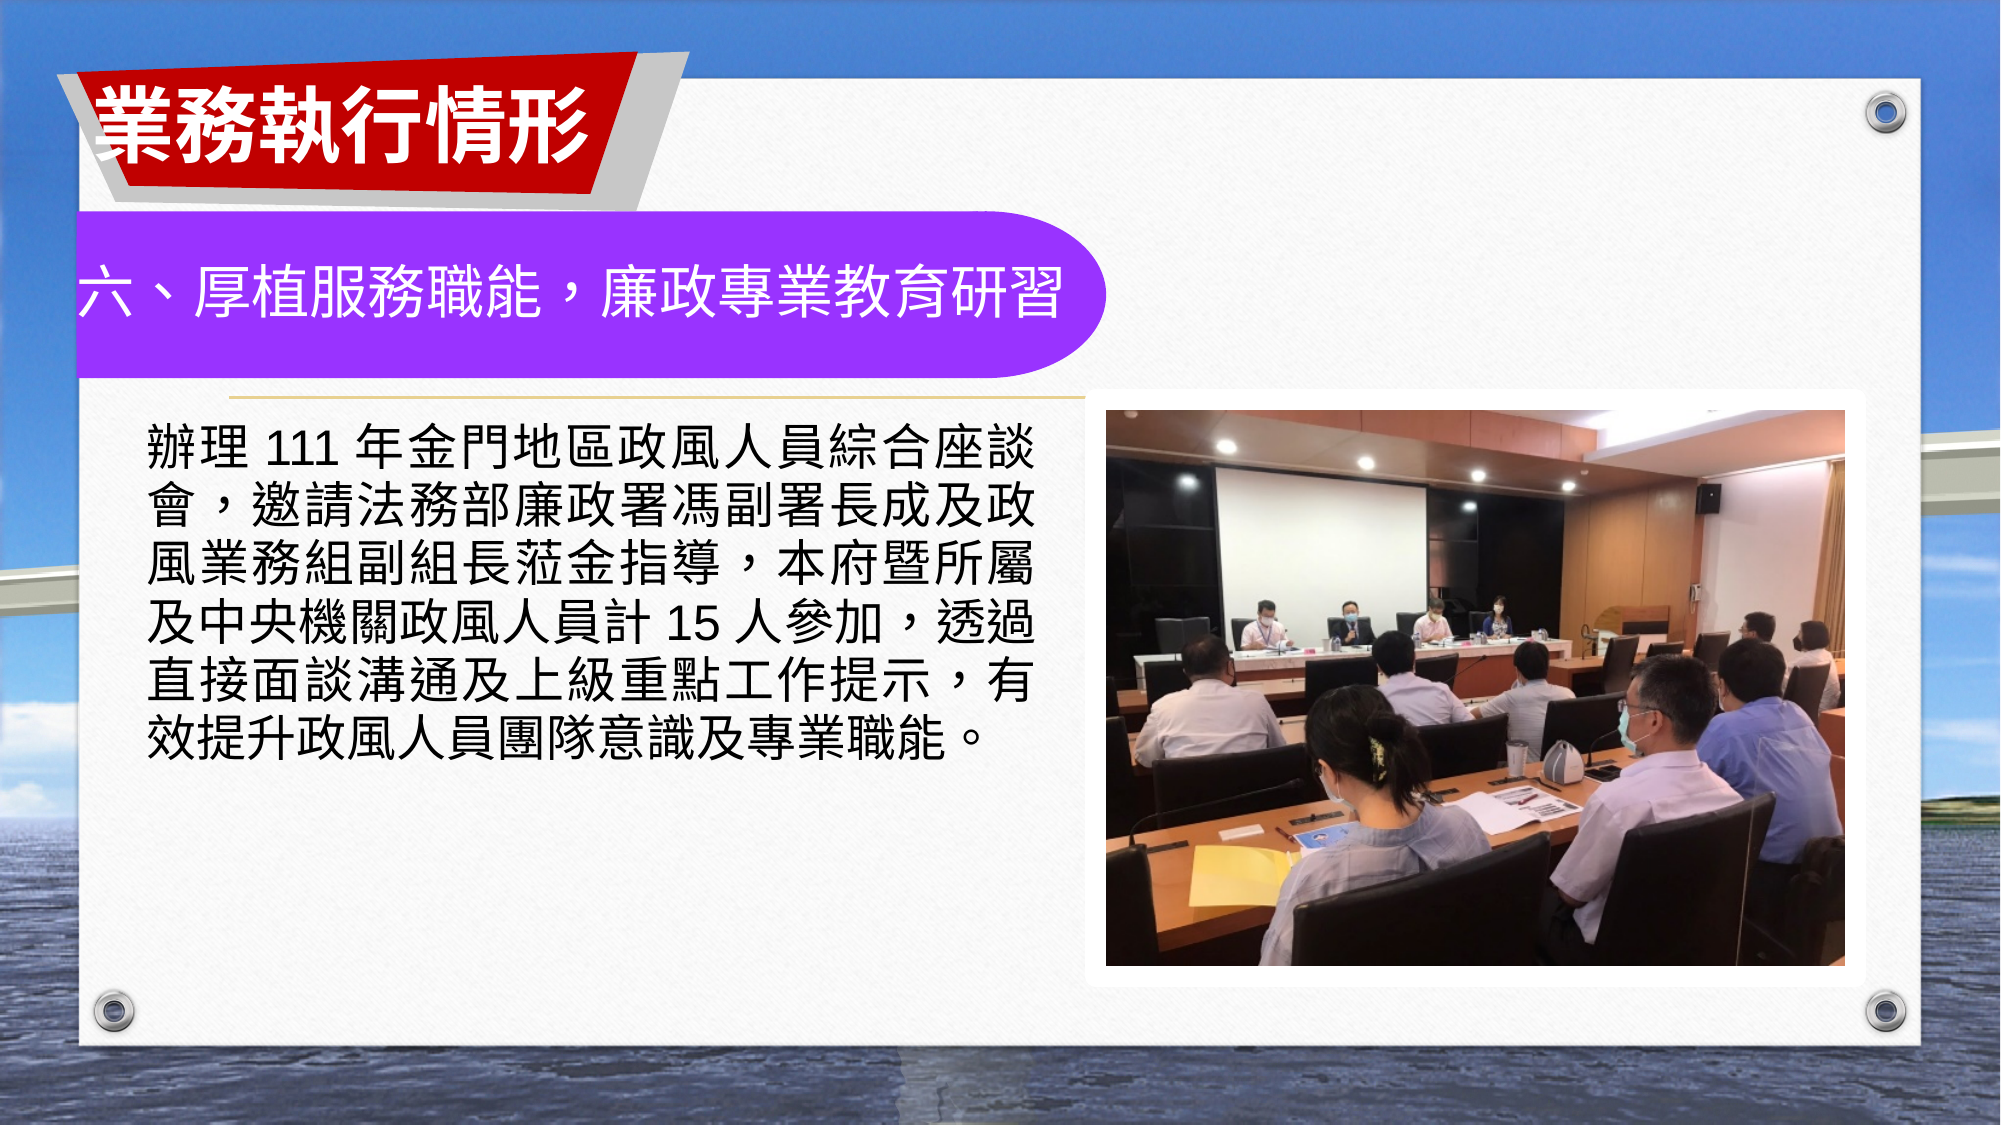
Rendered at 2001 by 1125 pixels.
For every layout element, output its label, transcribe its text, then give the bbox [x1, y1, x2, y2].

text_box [56, 51, 691, 212]
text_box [76, 210, 1107, 379]
picture [0, 0, 2001, 1125]
text_box 辦理111年金門地區政風人員綜合座談會，邀請法務部廉政署馮副署長成及政風業務組副組長蒞金指導，本府暨所屬及中央機關政風人員計15人參加，透過直接面談溝通及上級重點工作提示，有效提升政風人員團隊意識及專業職能。 [132, 409, 1052, 775]
